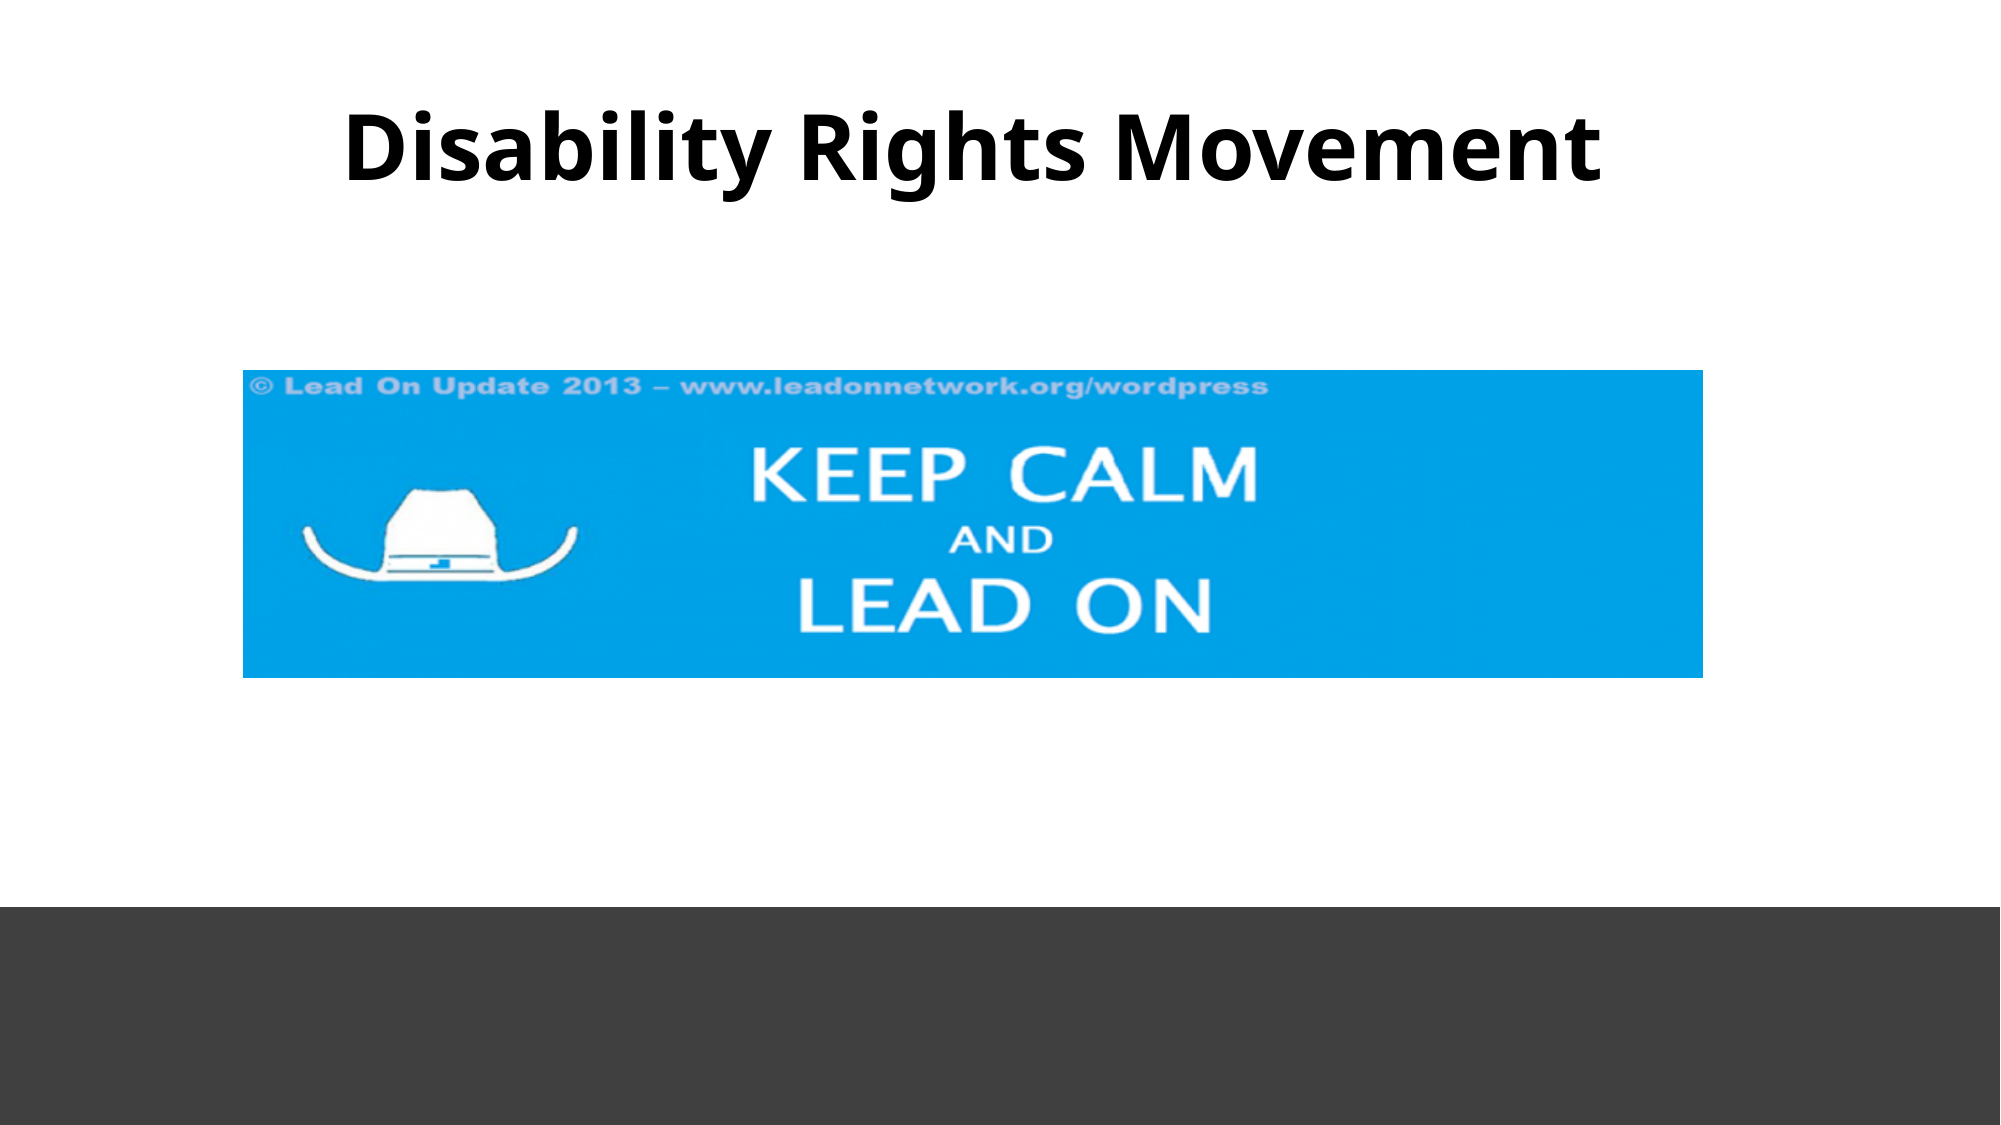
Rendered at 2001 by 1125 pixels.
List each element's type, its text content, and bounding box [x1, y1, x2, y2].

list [243, 370, 1703, 679]
text_box [0, 907, 2000, 1125]
title Disability Rights Movement [110, 42, 1836, 260]
